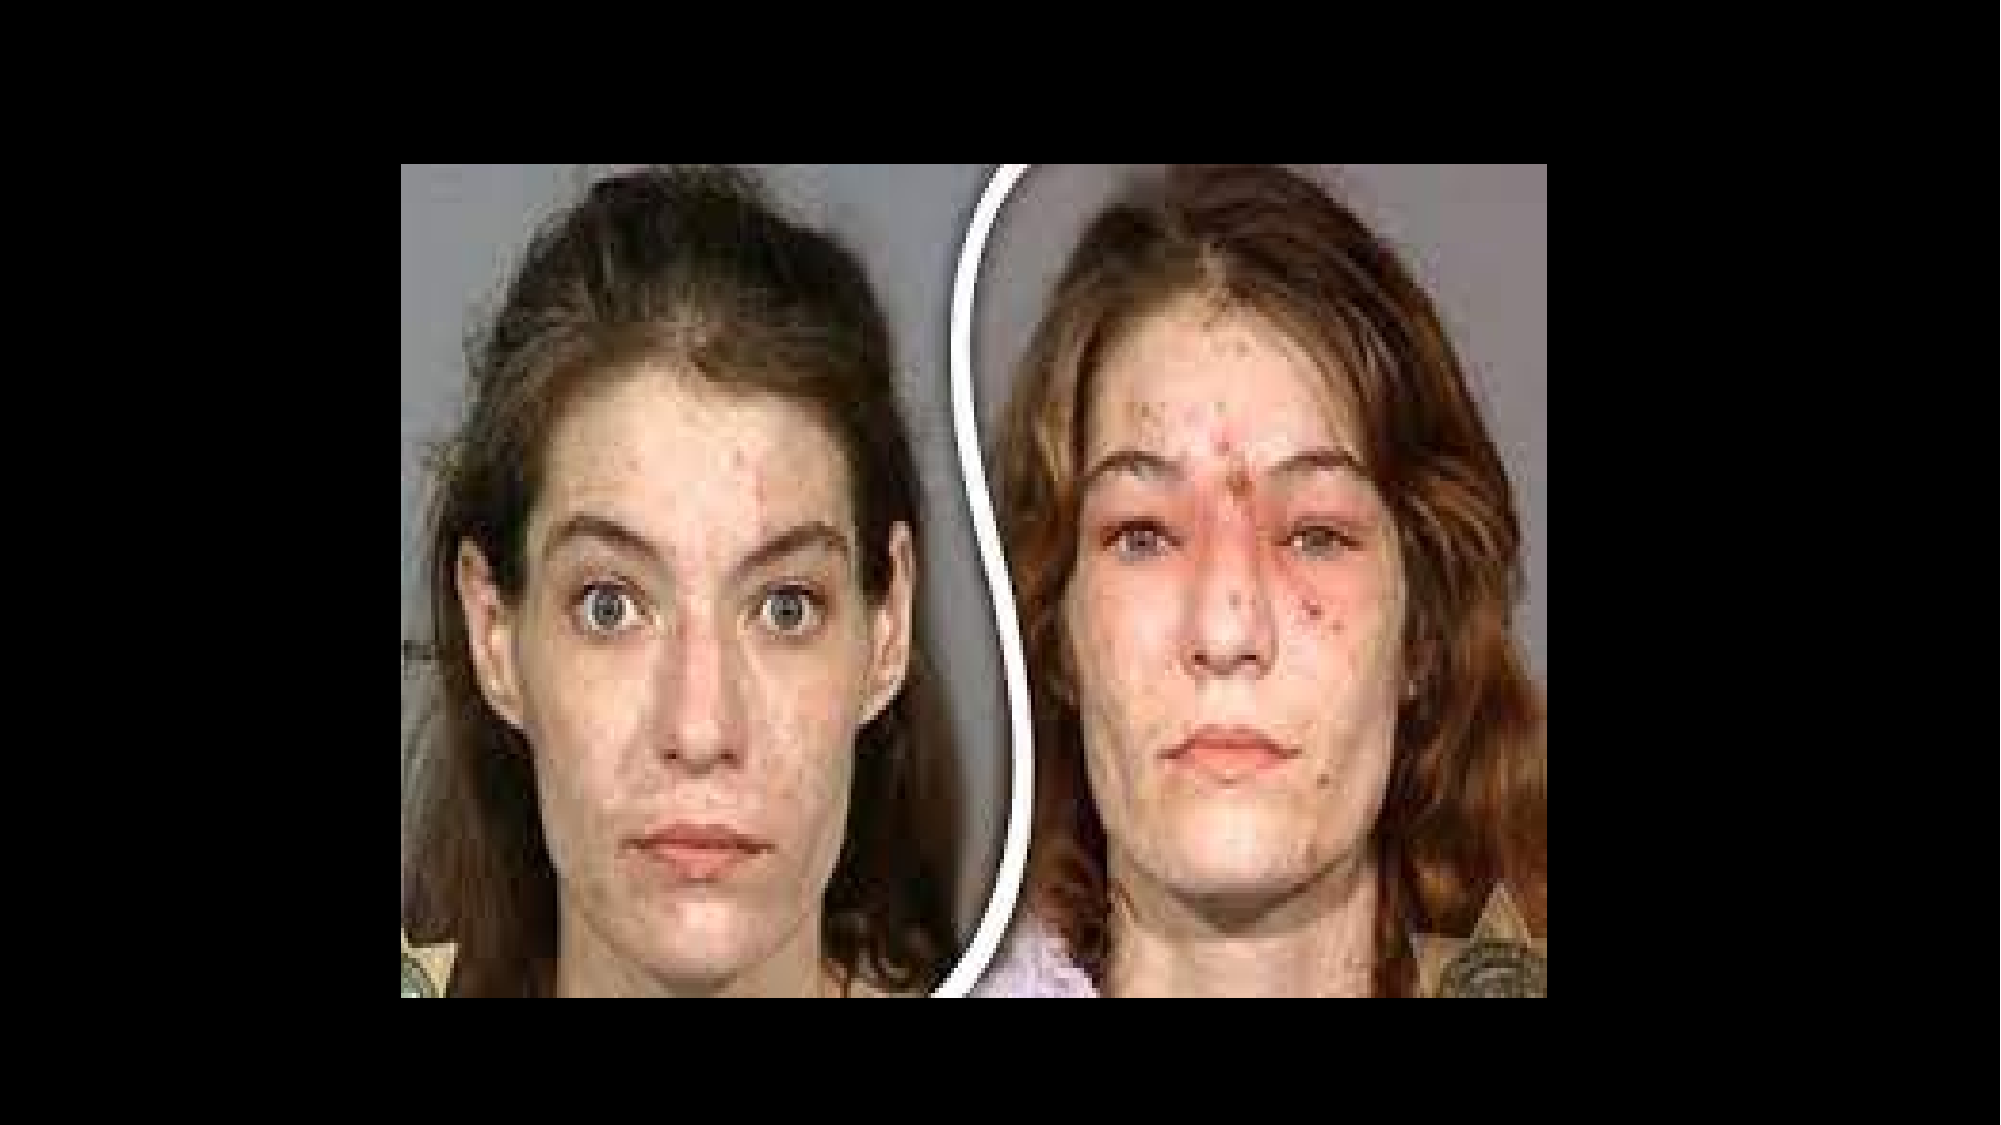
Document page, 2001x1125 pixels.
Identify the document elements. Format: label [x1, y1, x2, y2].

picture [401, 164, 1547, 998]
